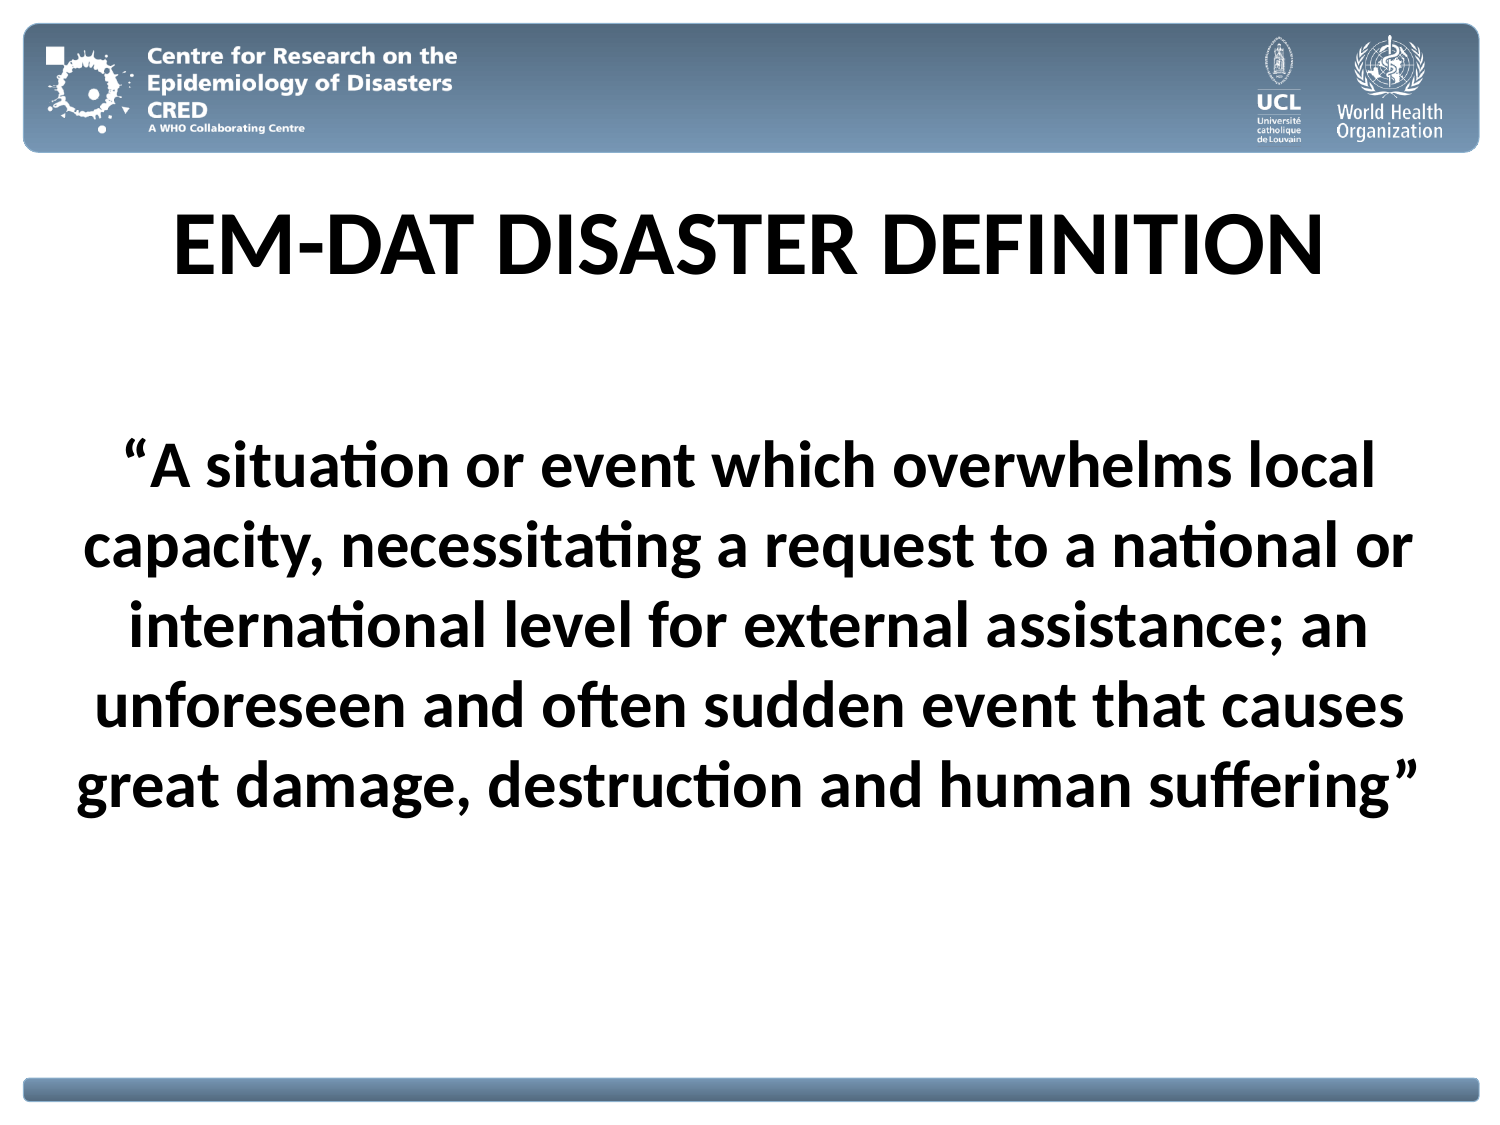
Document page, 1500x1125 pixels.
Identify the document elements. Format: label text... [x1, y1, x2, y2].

list “A situation or event which overwhelms local capacity, necessitating a request to a national or international level for external assistance; an unforeseen and often sudden event that causes great damage, destruction and human suffering” [35, 339, 1465, 1055]
picture [1253, 35, 1305, 147]
picture [46, 46, 457, 134]
title EM-DAT DISASTER DEFINITION [35, 175, 1465, 305]
picture [1337, 35, 1442, 142]
